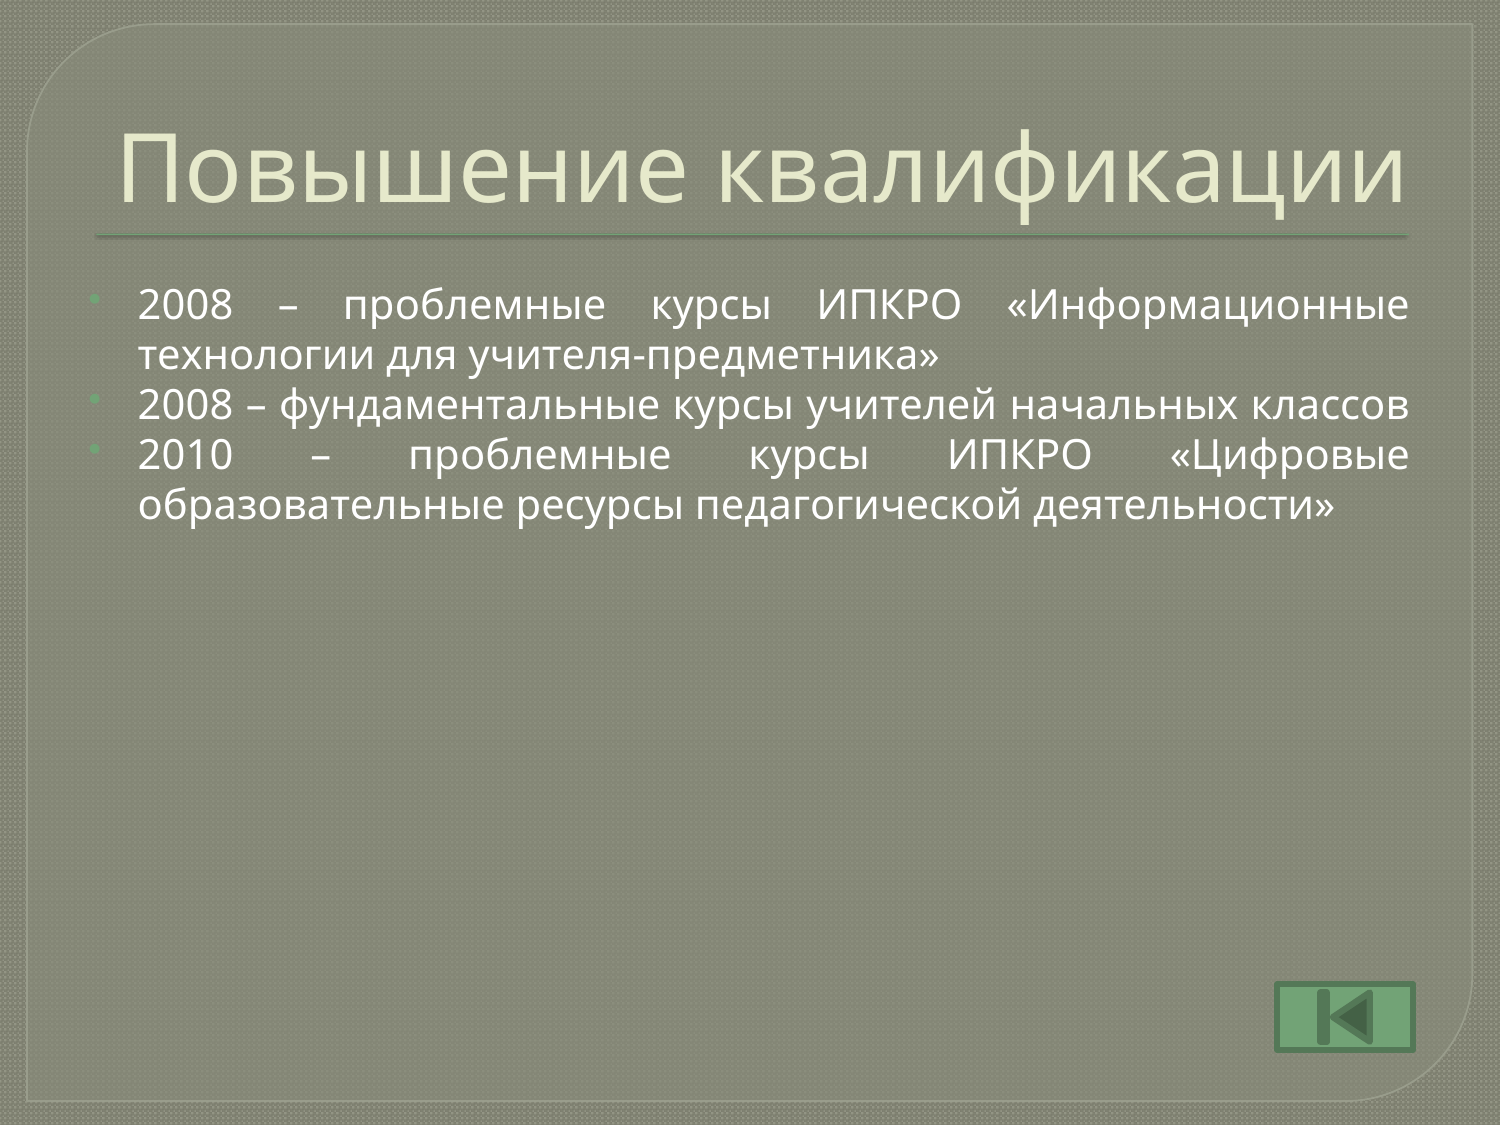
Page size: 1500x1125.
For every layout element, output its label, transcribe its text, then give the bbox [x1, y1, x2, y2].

title Повышение квалификации [75, 41, 1425, 230]
list 2008 – проблемные курсы ИПКРО «Информационные технологии для учителя-предметника» 2008 – фундаментальные курсы учителей начальных классов 2010 – проблемные курсы ИПКРО «Цифровые образовательные ресурсы педагогической деятельности» [75, 270, 1425, 1013]
text_box [1274, 981, 1416, 1053]
